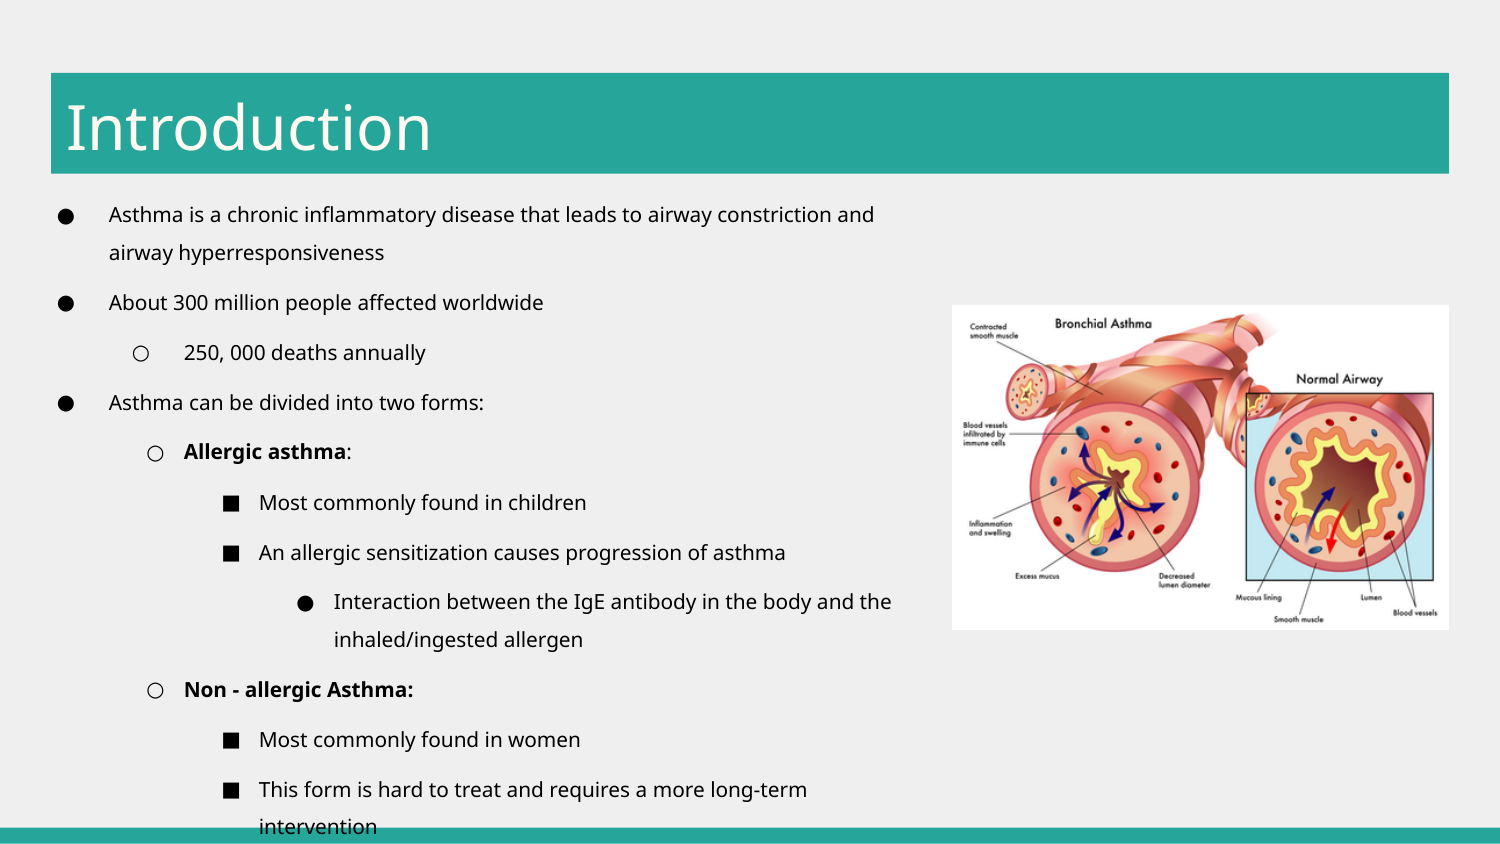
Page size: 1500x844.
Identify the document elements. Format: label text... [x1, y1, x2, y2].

picture [951, 304, 1450, 631]
list Asthma is a chronic inflammatory disease that leads to airway constriction and airway hyperresponsiveness About 300 million people affected worldwide 250, 000 deaths annually Asthma can be divided into two forms: Allergic asthma: Most commonly found in children An allergic sensitization causes progression of asthma Interaction between the IgE antibody in the body and the inhaled/ingested allergen Non - allergic Asthma: Most commonly found in women This form is hard to treat and requires a more long-term intervention [18, 174, 930, 732]
title Introduction [51, 72, 1449, 174]
